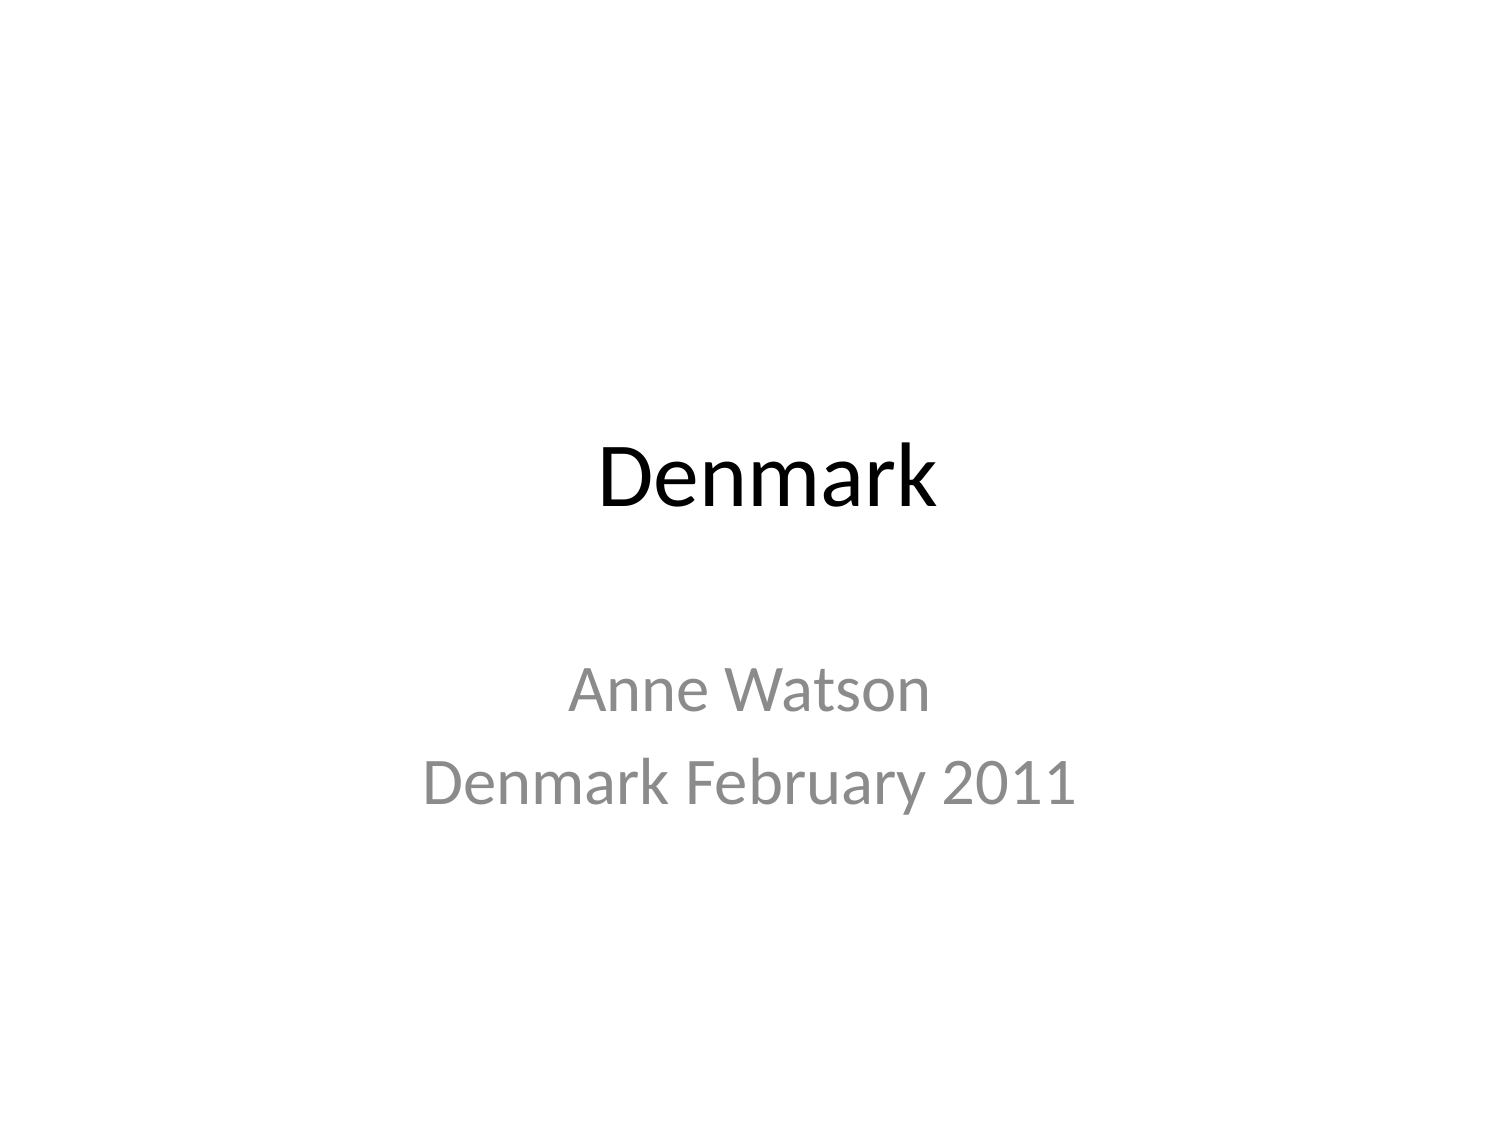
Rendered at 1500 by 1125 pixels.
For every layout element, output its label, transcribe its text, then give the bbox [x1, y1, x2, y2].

subtitle Anne Watson Denmark February 2011 [225, 637, 1275, 925]
title Denmark [76, 349, 1459, 591]
